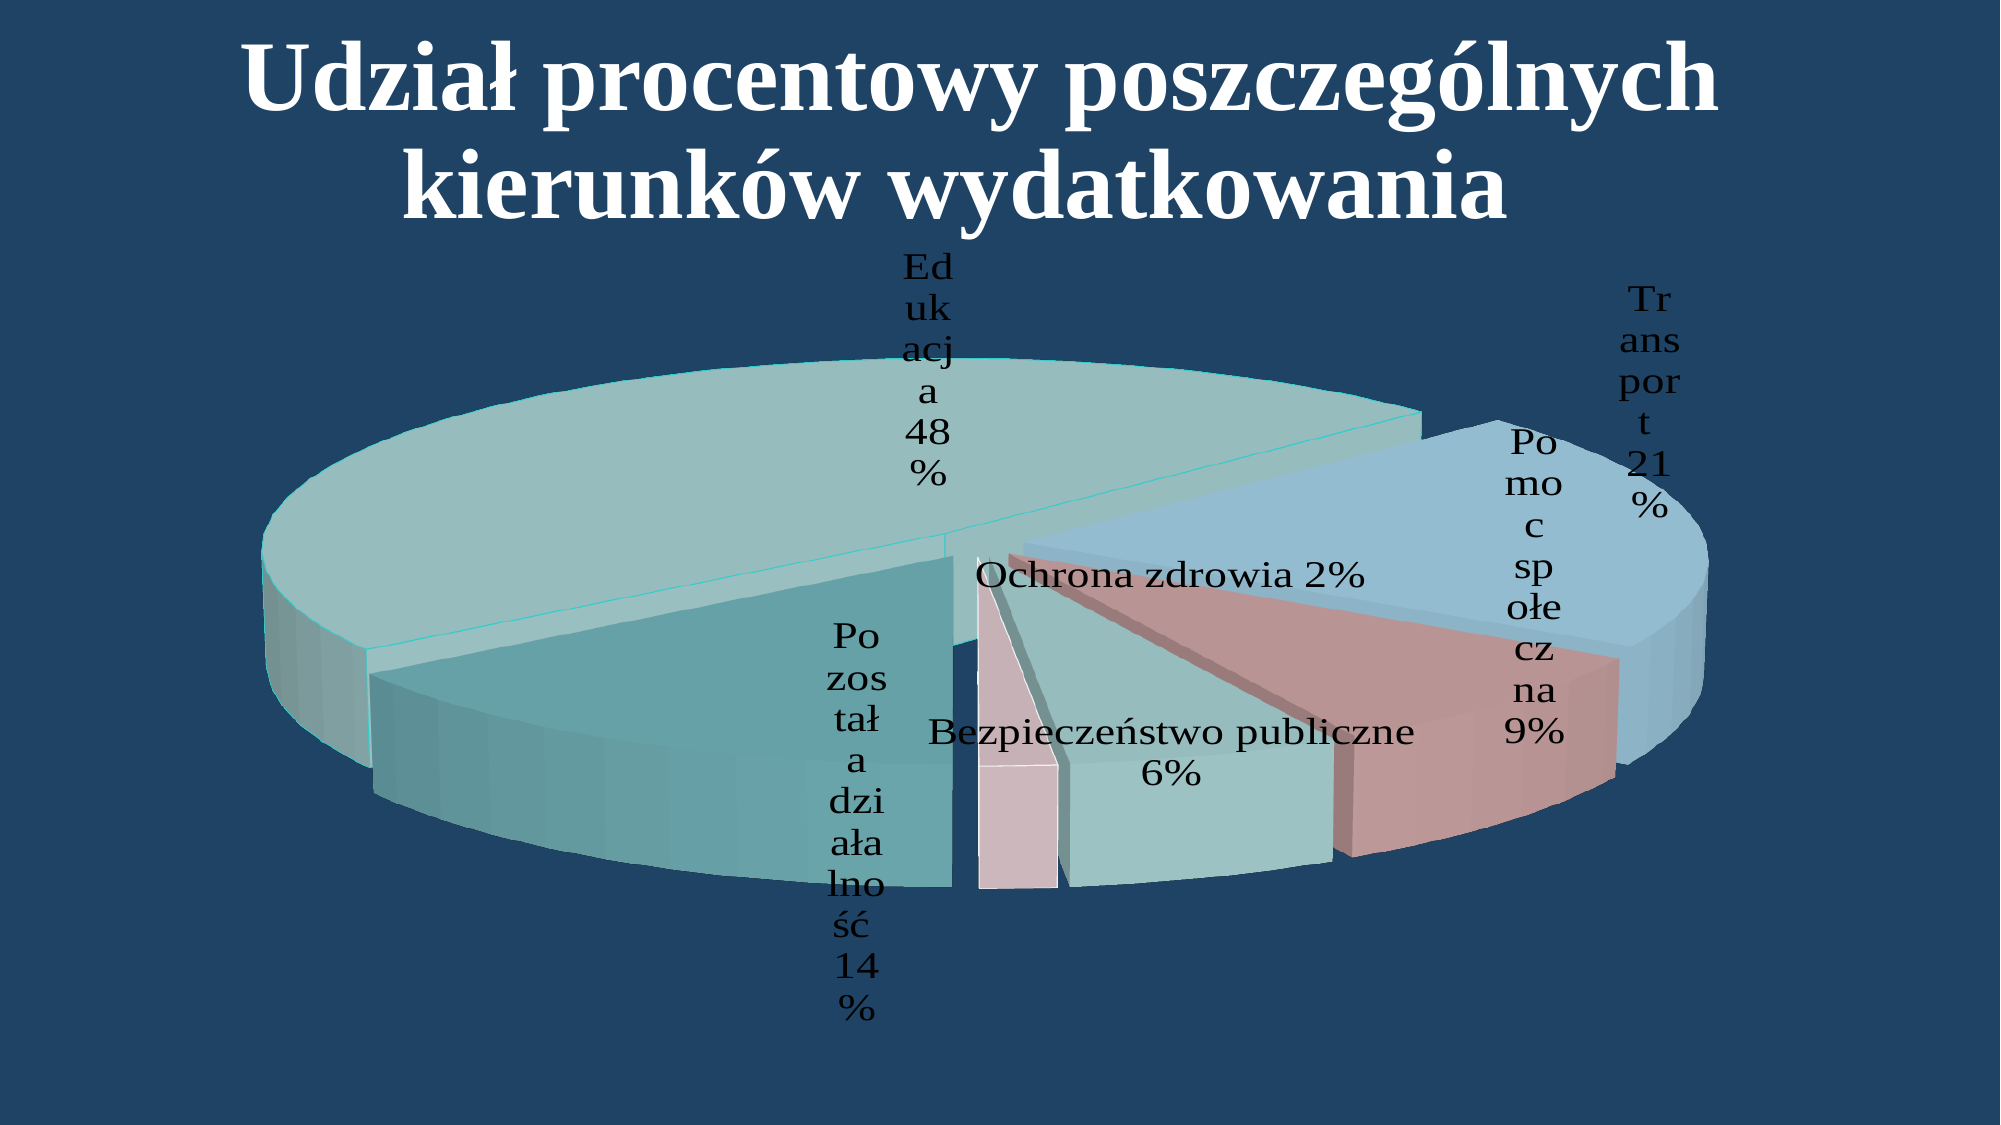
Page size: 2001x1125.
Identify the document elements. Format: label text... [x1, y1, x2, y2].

chart [174, 148, 1787, 1125]
subtitle Udział procentowy poszczególnych kierunków wydatkowania [24, 16, 1937, 176]
